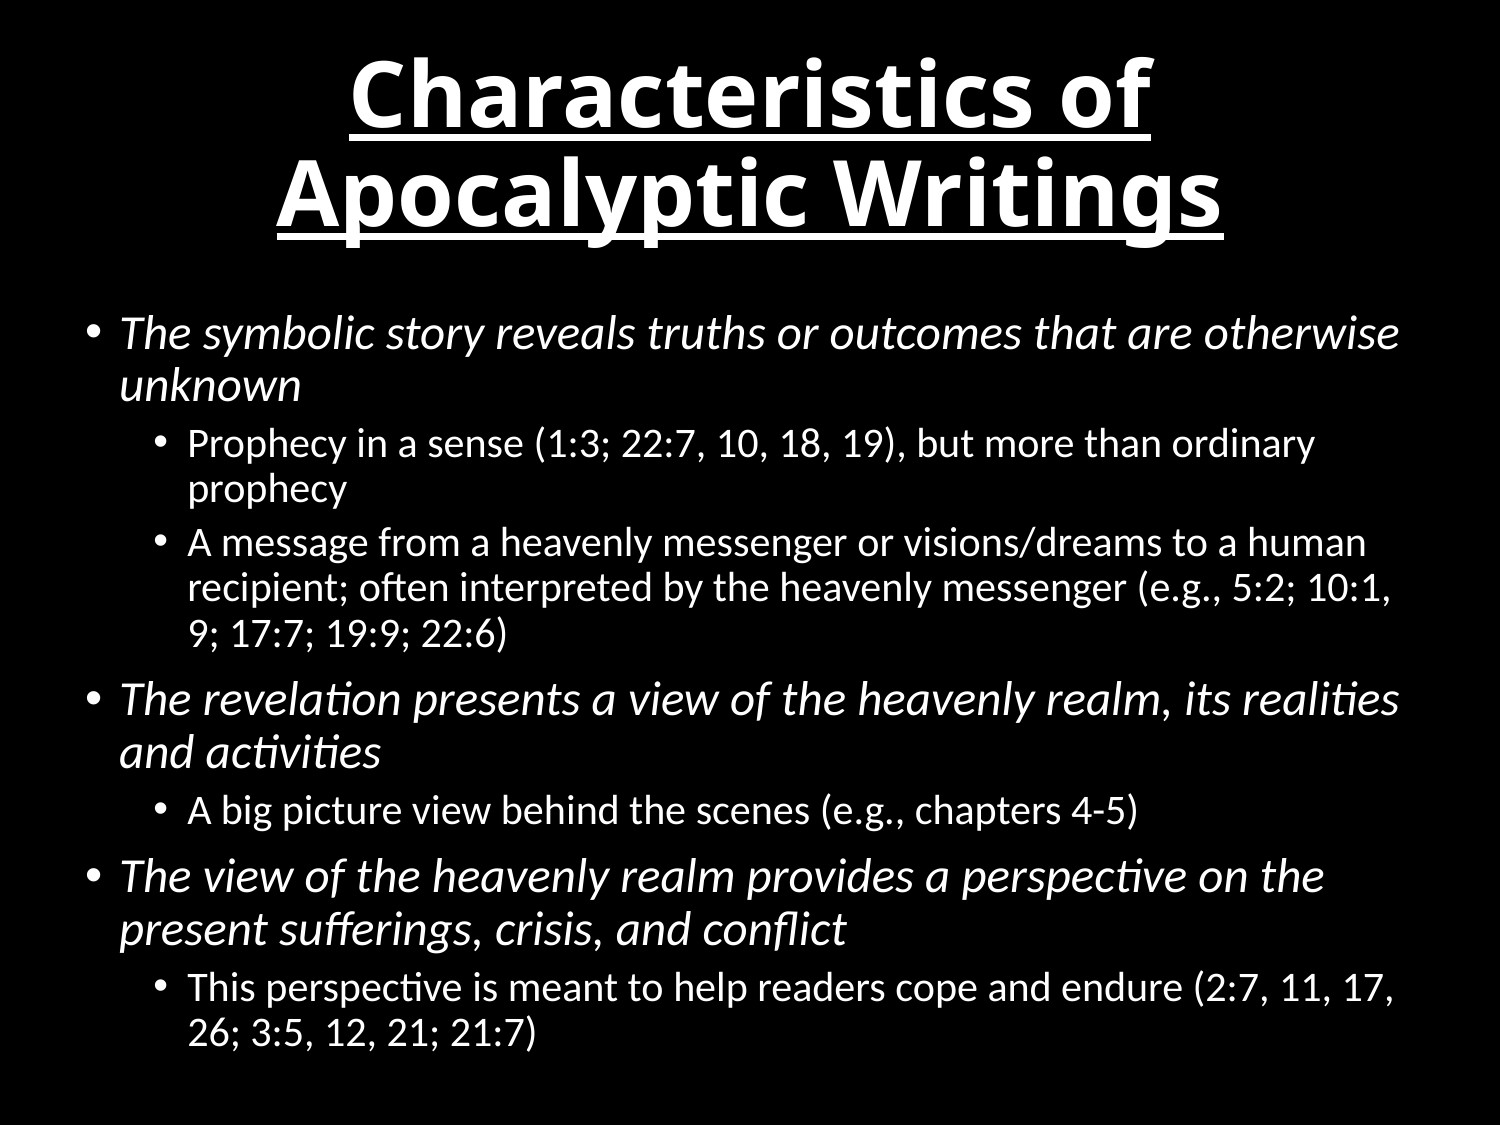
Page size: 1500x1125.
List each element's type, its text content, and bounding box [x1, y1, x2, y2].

title Characteristics of Apocalyptic Writings [103, 38, 1397, 256]
list The symbolic story reveals truths or outcomes that are otherwise unknown Prophecy in a sense (1:3; 22:7, 10, 18, 19), but more than ordinary prophecy A message from a heavenly messenger or visions/dreams to a human recipient; often interpreted by the heavenly messenger (e.g., 5:2; 10:1, 9; 17:7; 19:9; 22:6) The revelation presents a view of the heavenly realm, its realities and activities A big picture view behind the scenes (e.g., chapters 4-5) The view of the heavenly realm provides a perspective on the present sufferings, crisis, and conflict This perspective is meant to help readers cope and endure (2:7, 11, 17, 26; 3:5, 12, 21; 21:7) [70, 299, 1438, 1066]
